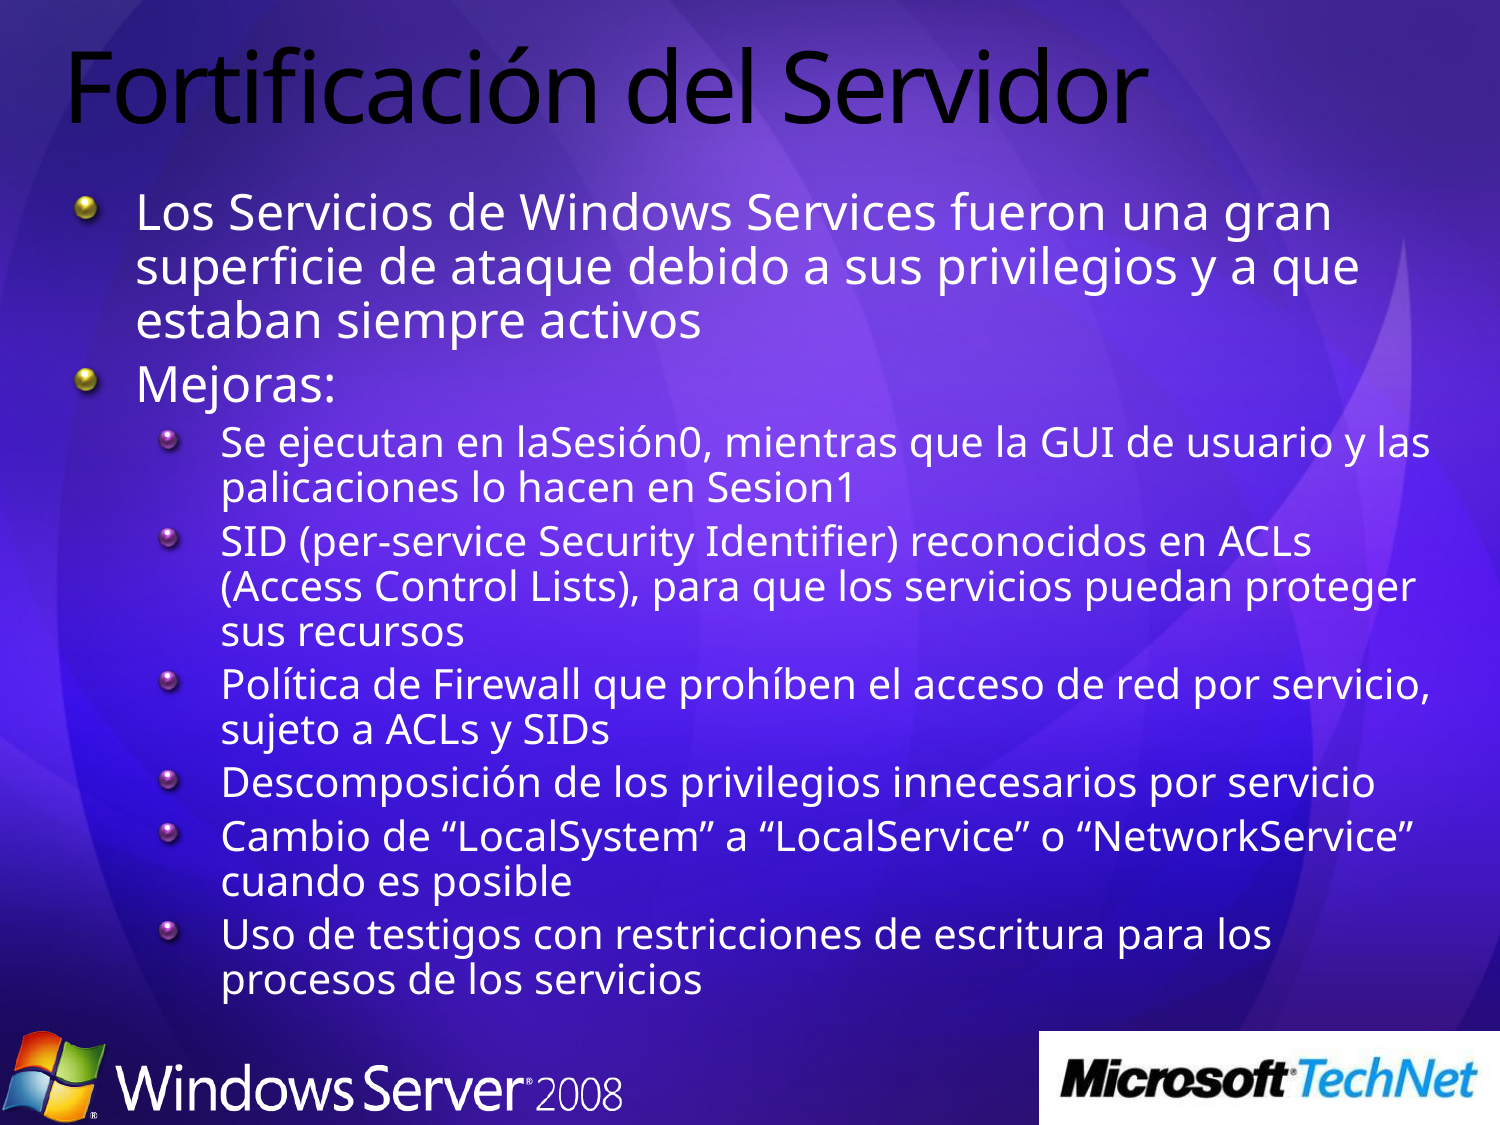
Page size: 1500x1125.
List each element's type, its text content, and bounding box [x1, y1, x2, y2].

title Fortificación del Servidor [62, 37, 1438, 147]
picture [0, 0, 1500, 1125]
list Los Servicios de Windows Services fueron una gran superficie de ataque debido a sus privilegios y a que estaban siempre activos Mejoras: Se ejecutan en laSesión0, mientras que la GUI de usuario y las palicaciones lo hacen en Sesion1 SID (per-service Security Identifier) reconocidos en ACLs (Access Control Lists), para que los servicios puedan proteger sus recursos Política de Firewall que prohíben el acceso de red por servicio, sujeto a ACLs y SIDs Descomposición de los privilegios innecesarios por servicio Cambio de “LocalSystem” a “LocalService” o “NetworkService” cuando es posible Uso de testigos con restricciones de escritura para los procesos de los servicios [70, 187, 1433, 1024]
